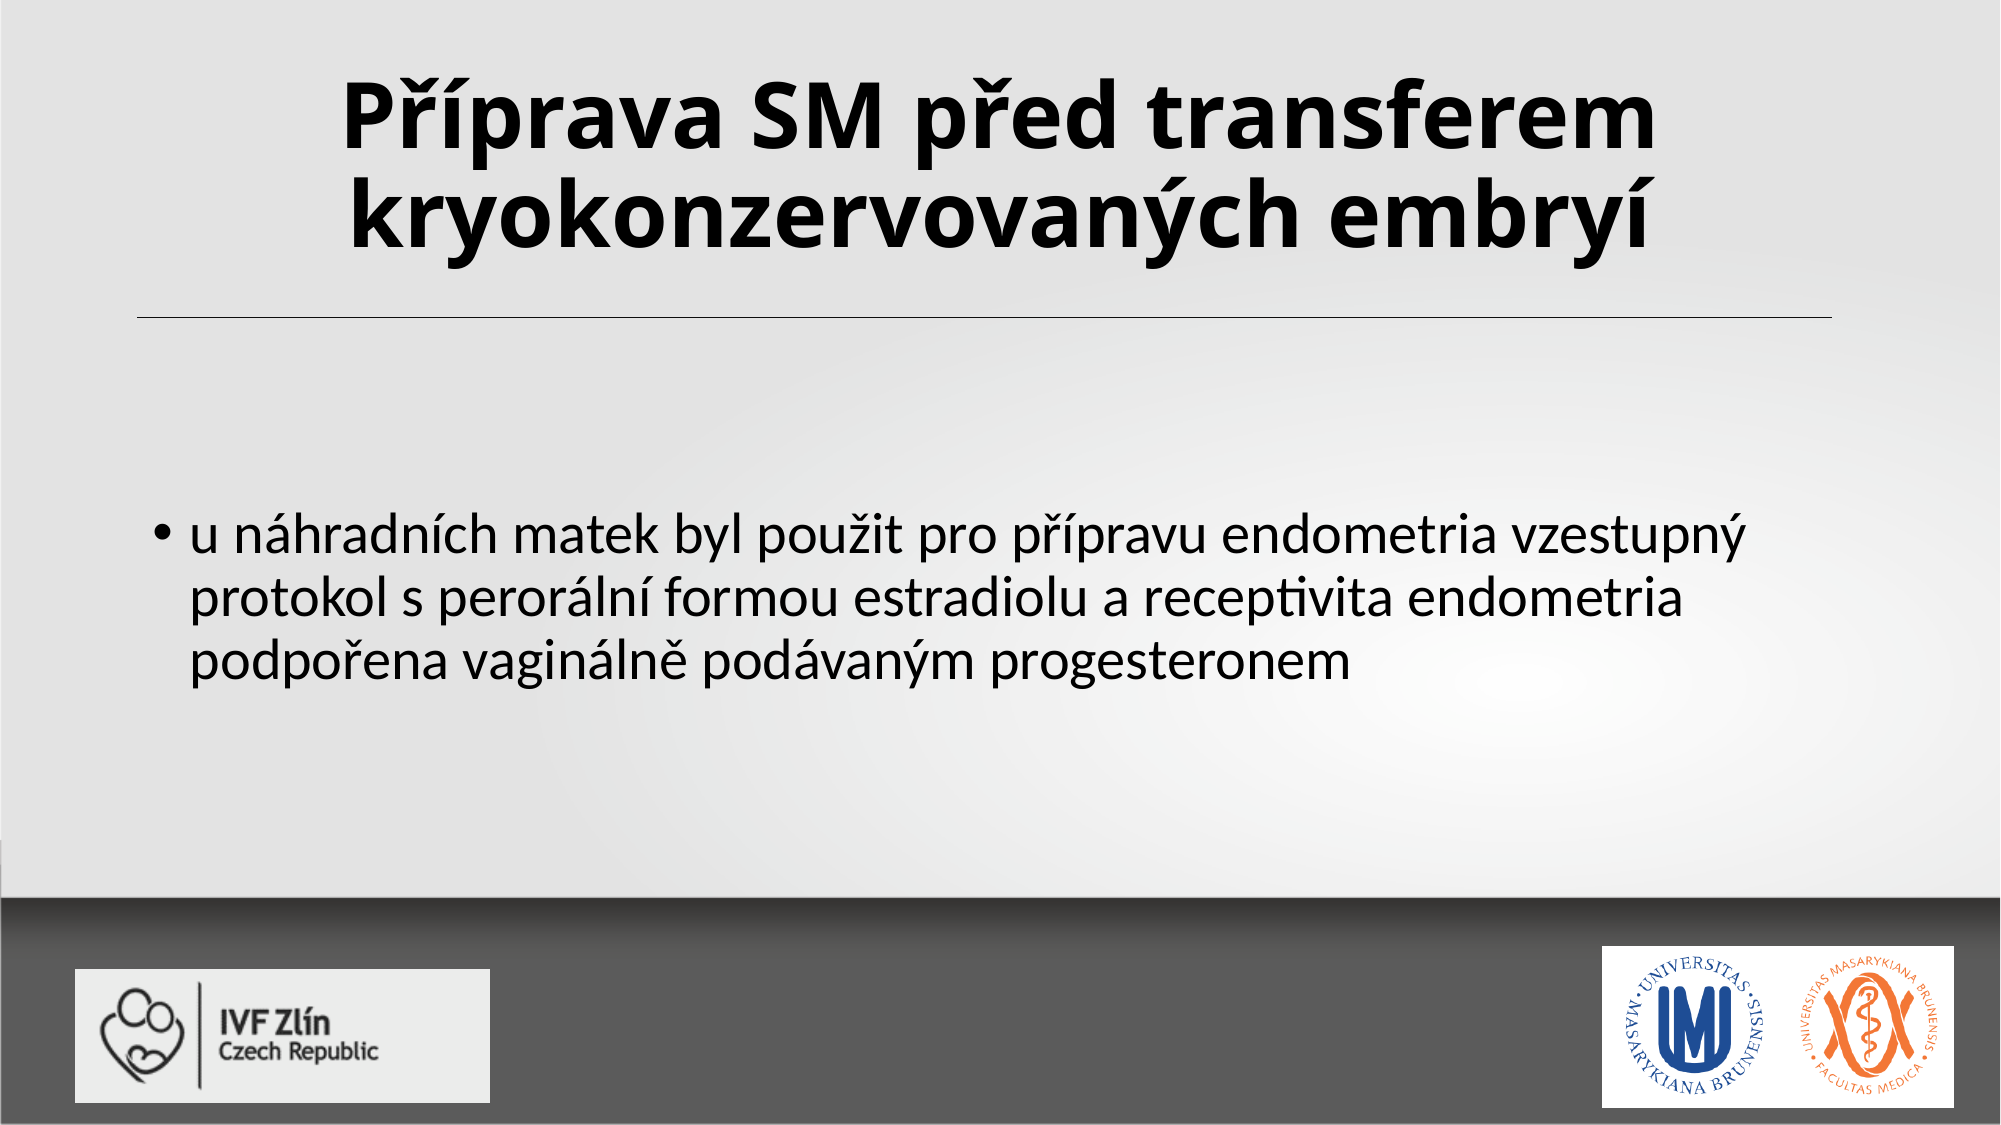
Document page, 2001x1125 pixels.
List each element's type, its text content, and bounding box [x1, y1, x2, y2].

title Příprava SM před transferem kryokonzervovaných embryí [137, 59, 1863, 278]
picture [0, 0, 2001, 1125]
list u náhradních matek byl použit pro přípravu endometria vzestupný protokol s perorální formou estradiolu a receptivita endometria podpořena vaginálně podávaným progesteronem [137, 495, 1863, 764]
